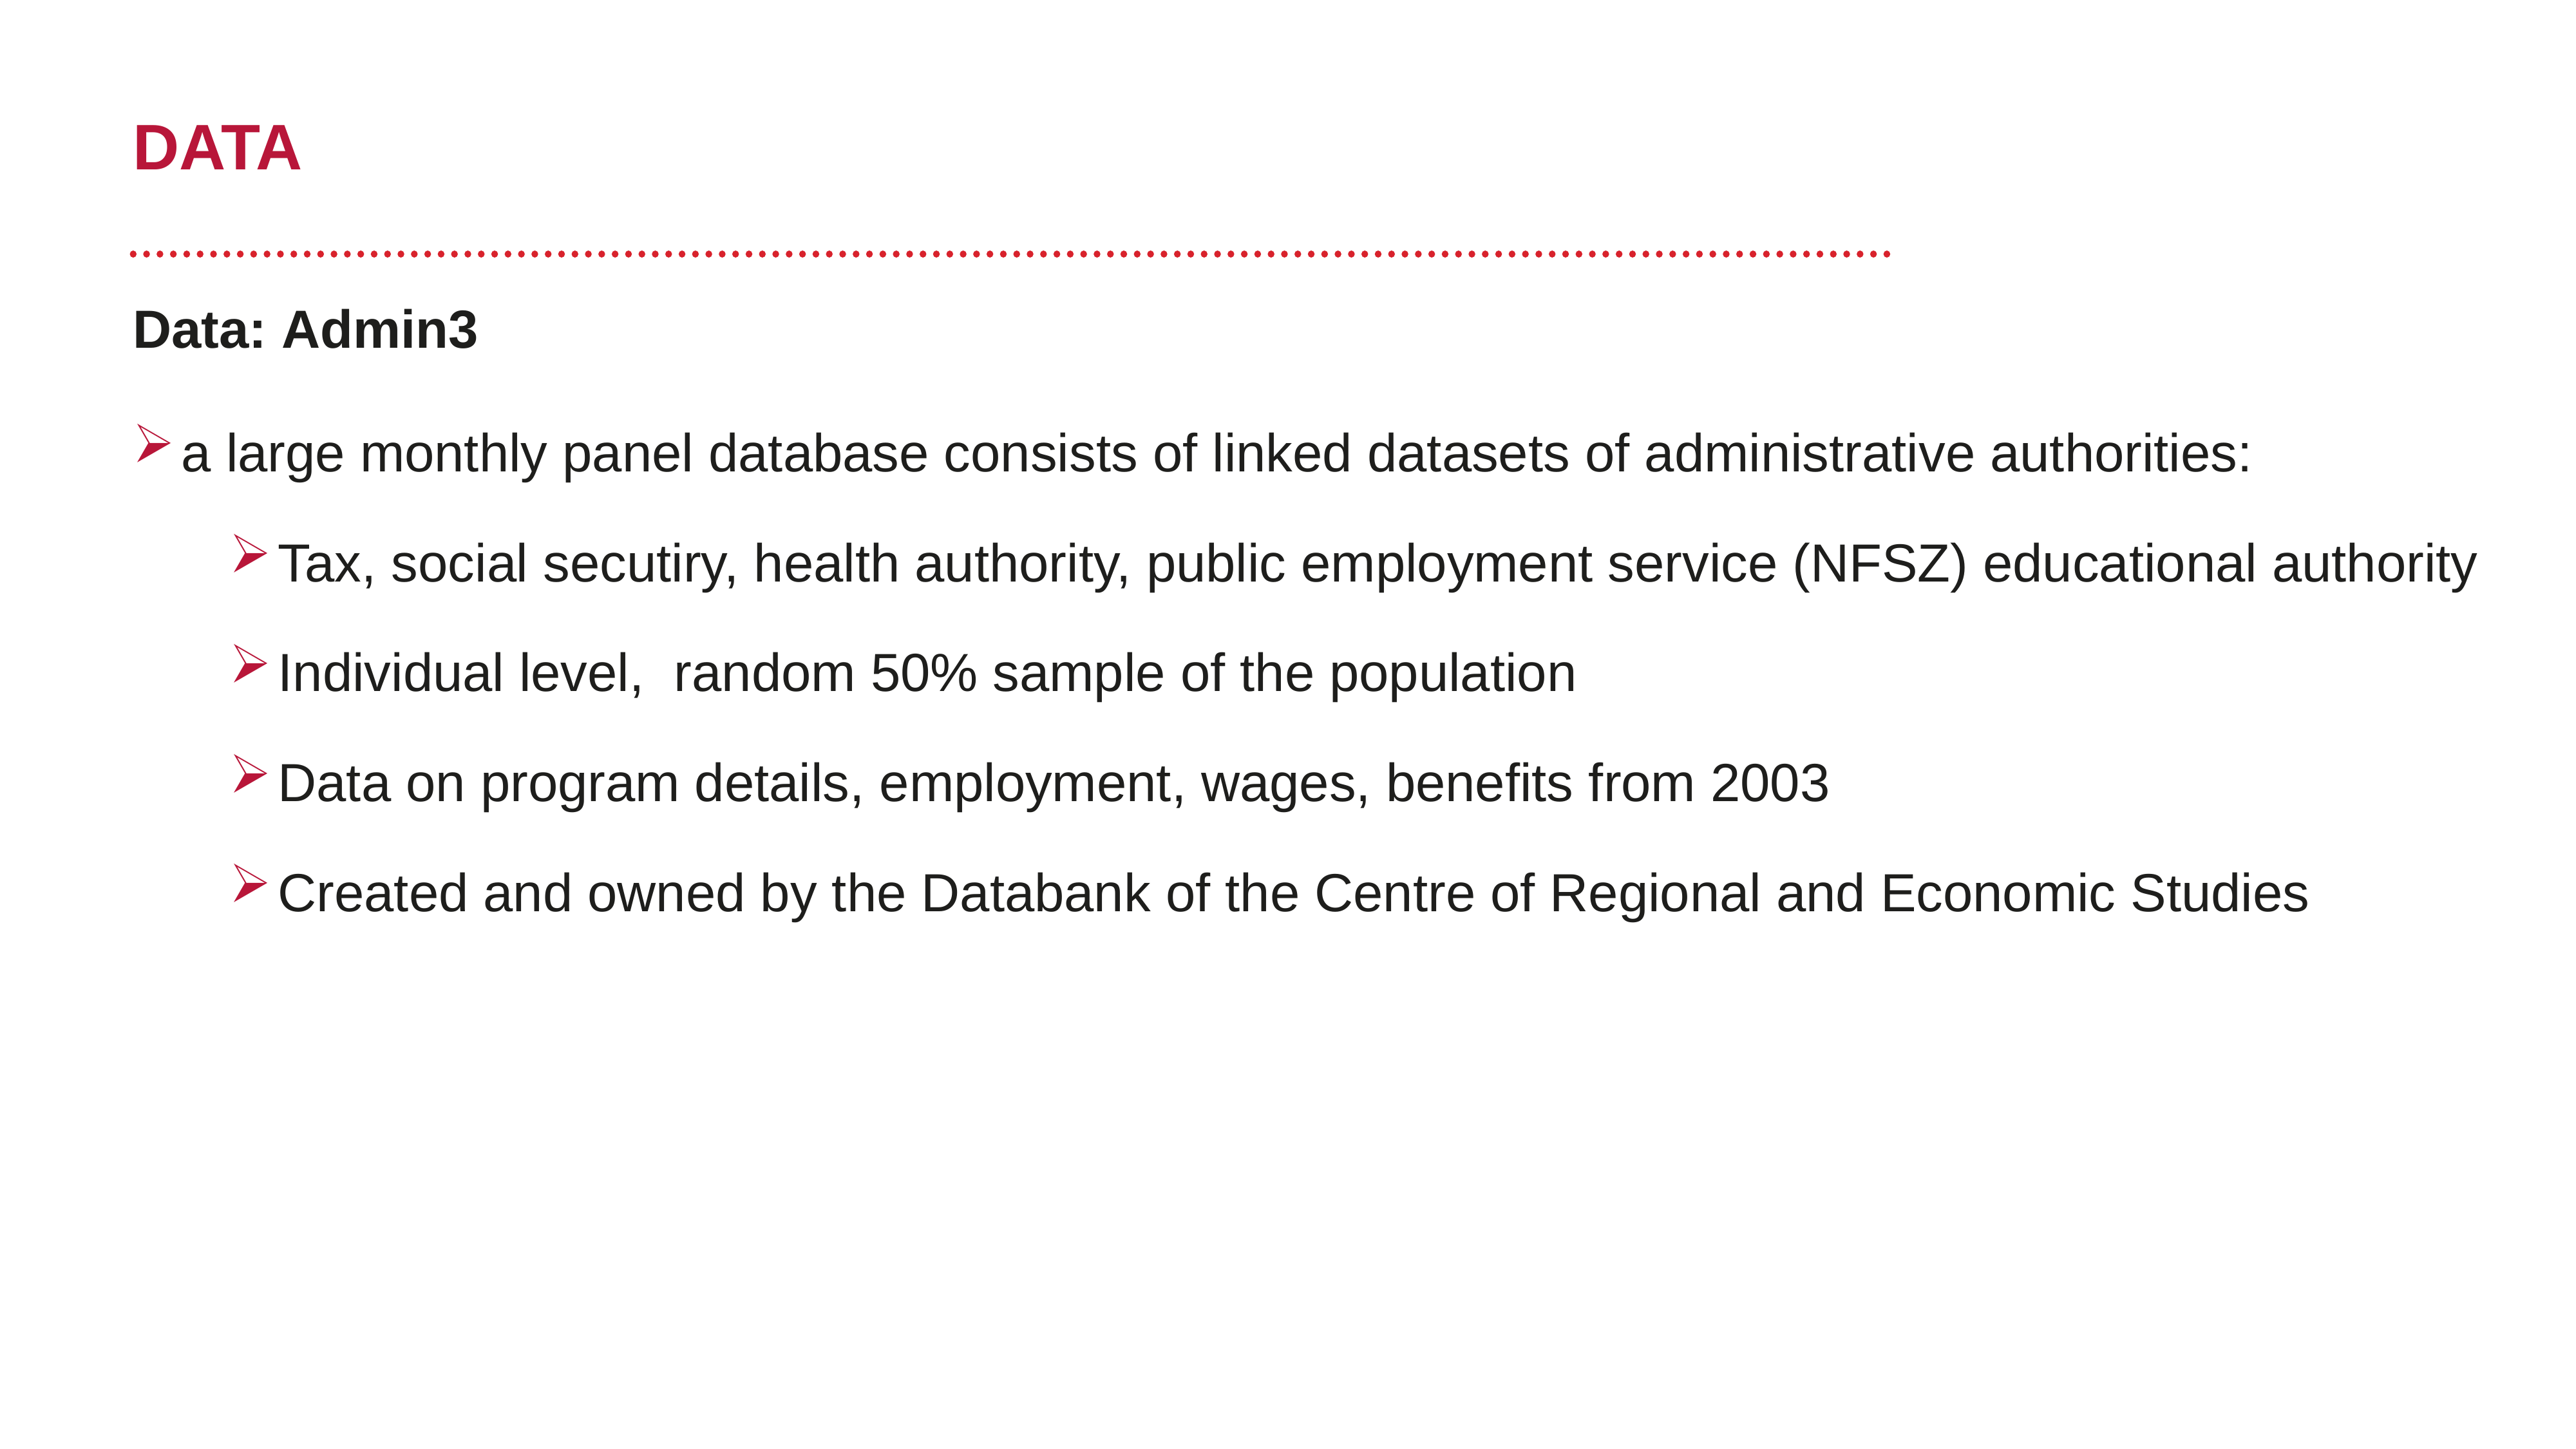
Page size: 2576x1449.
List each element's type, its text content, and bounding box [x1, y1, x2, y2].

list Data: Admin3 a large monthly panel database consists of linked datasets of administrative authorities: Tax, social secutiry, health authority, public employment service (NFSZ) educational authority Individual level, random 50% sample of the population Data on program details, employment, wages, benefits from 2003 Created and owned by the Databank of the Centre of Regional and Economic Studies [133, 262, 2515, 1449]
title DATA [133, 104, 1975, 183]
